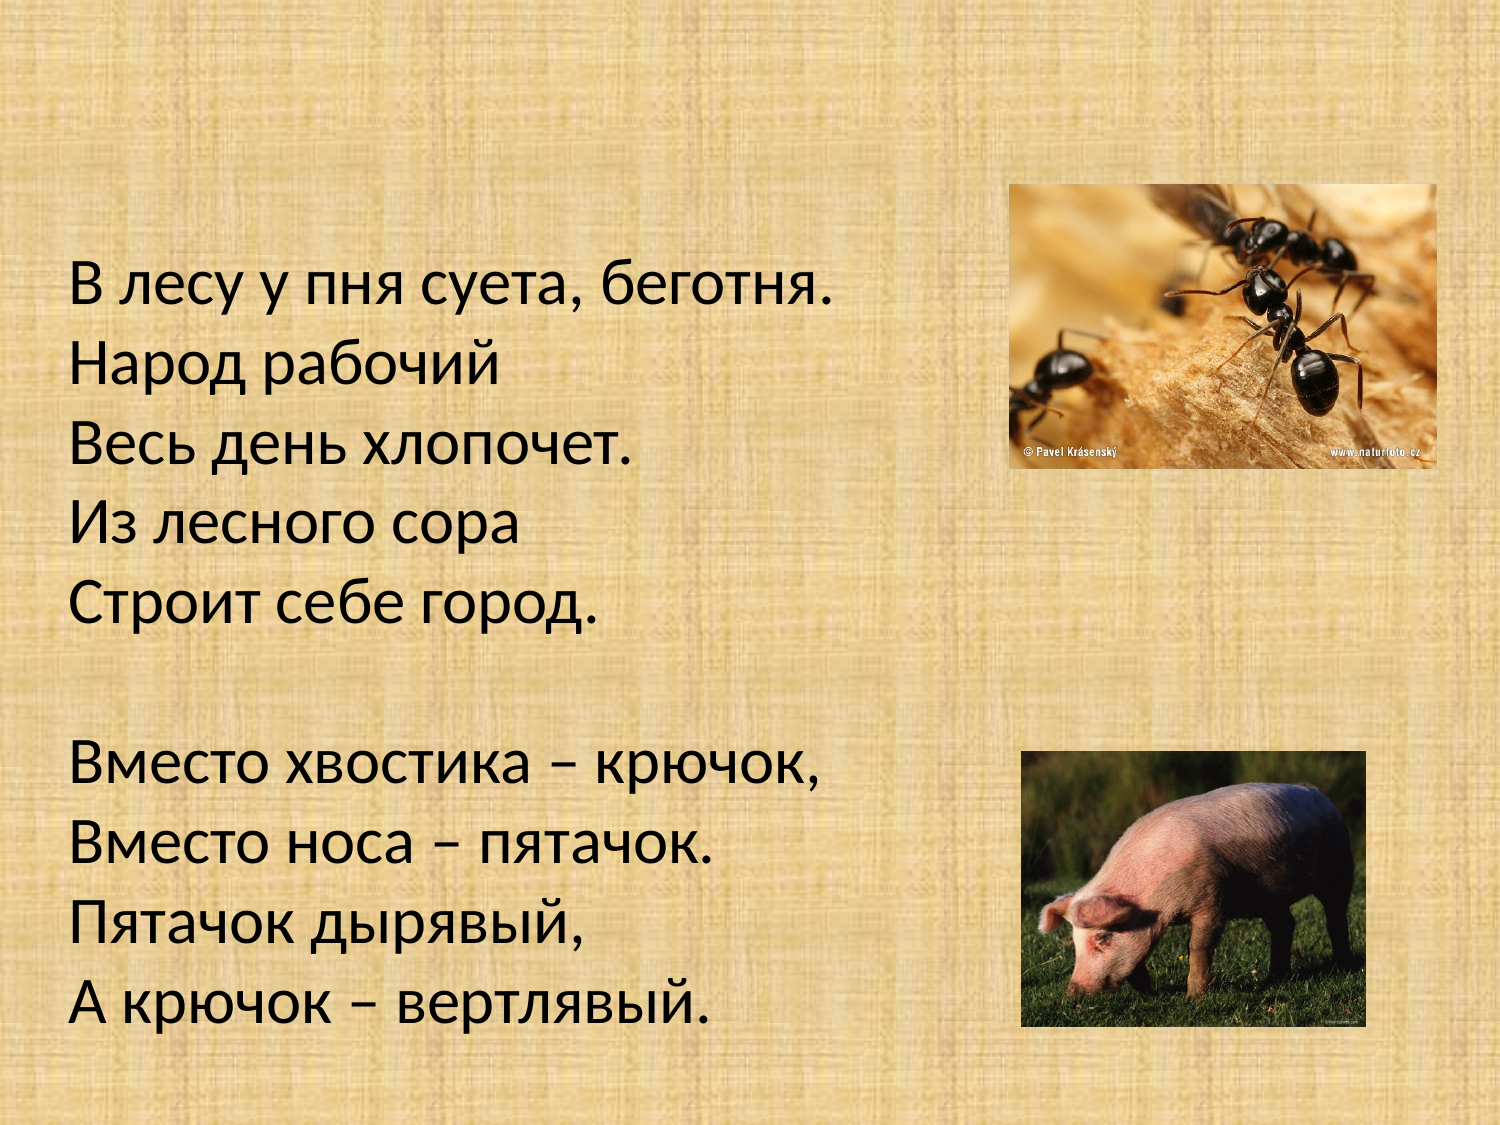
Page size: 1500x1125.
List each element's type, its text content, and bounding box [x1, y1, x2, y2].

title В лесу у пня суета, беготня. Народ рабочий Весь день хлопочет. Из лесного сора Строит себе город. Вместо хвостика – крючок, Вместо носа – пятачок. Пятачок дырявый, А крючок – вертлявый. [53, 227, 1376, 1047]
picture [0, 0, 1500, 1125]
